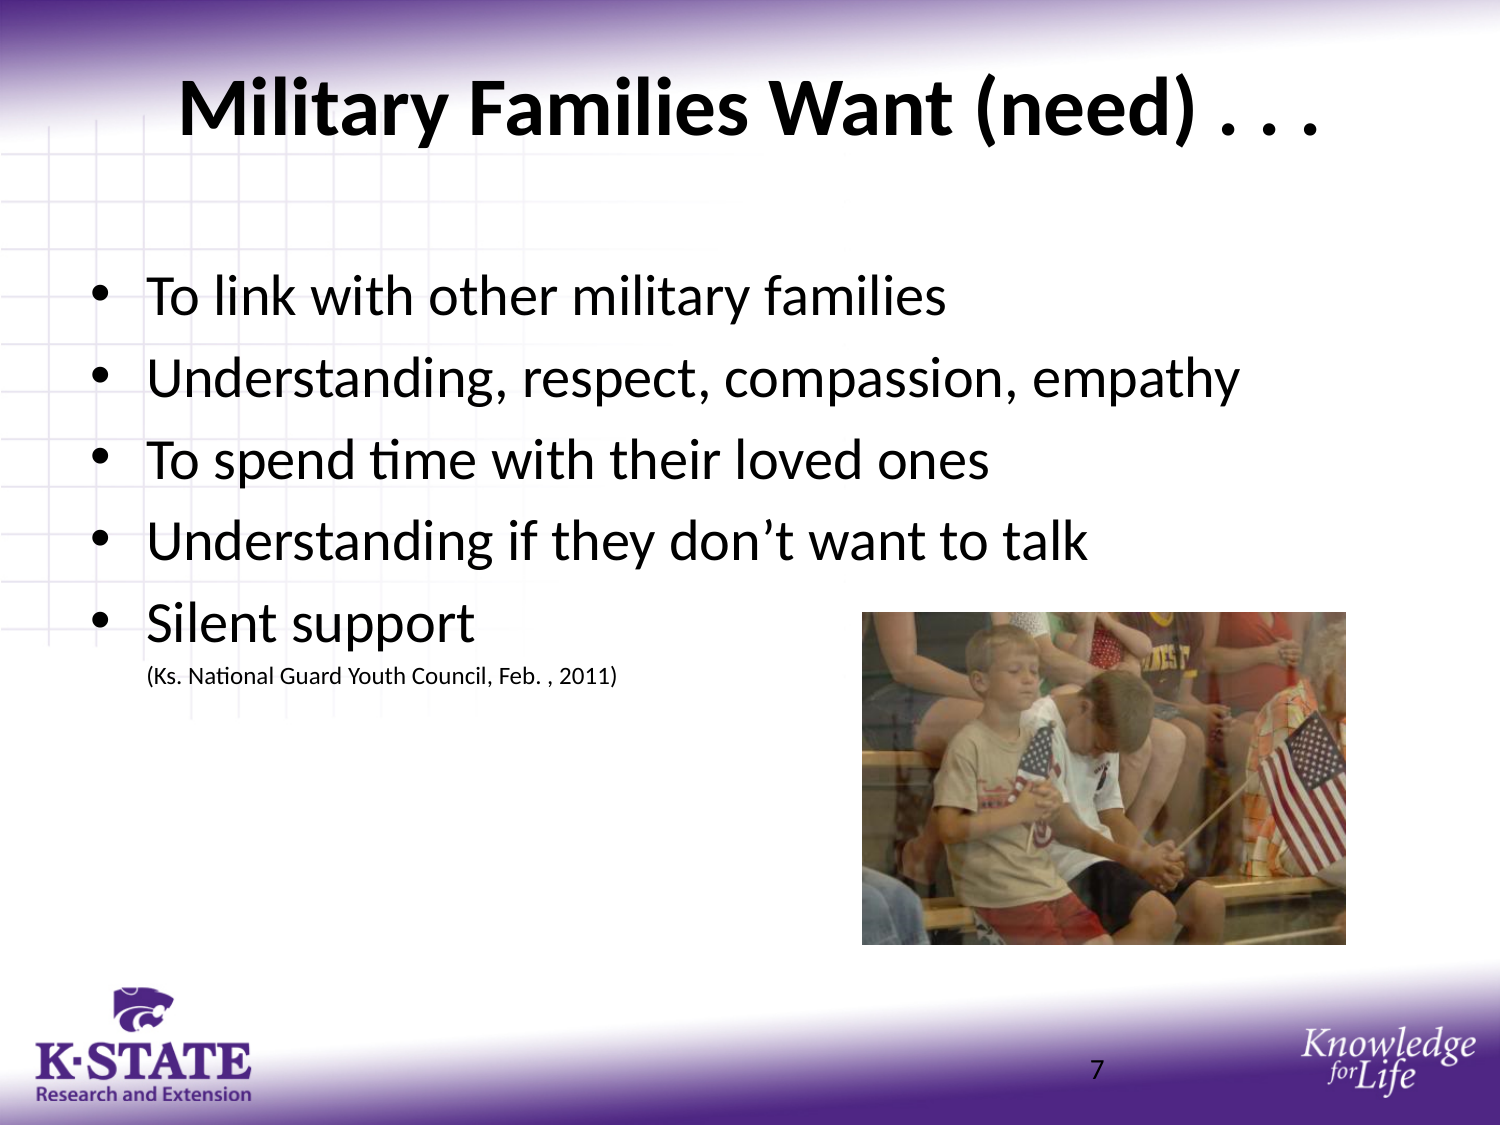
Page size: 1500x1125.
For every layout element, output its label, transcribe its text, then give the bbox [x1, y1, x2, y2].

list To link with other military families Understanding, respect, compassion, empathy To spend time with their loved ones Understanding if they don’t want to talk Silent support (Ks. National Guard Youth Council, Feb. , 2011) [75, 249, 1425, 1088]
slide_number 7 [1074, 1042, 1425, 1103]
picture [0, 0, 1500, 1125]
title Military Families Want (need) . . . [75, 45, 1425, 233]
